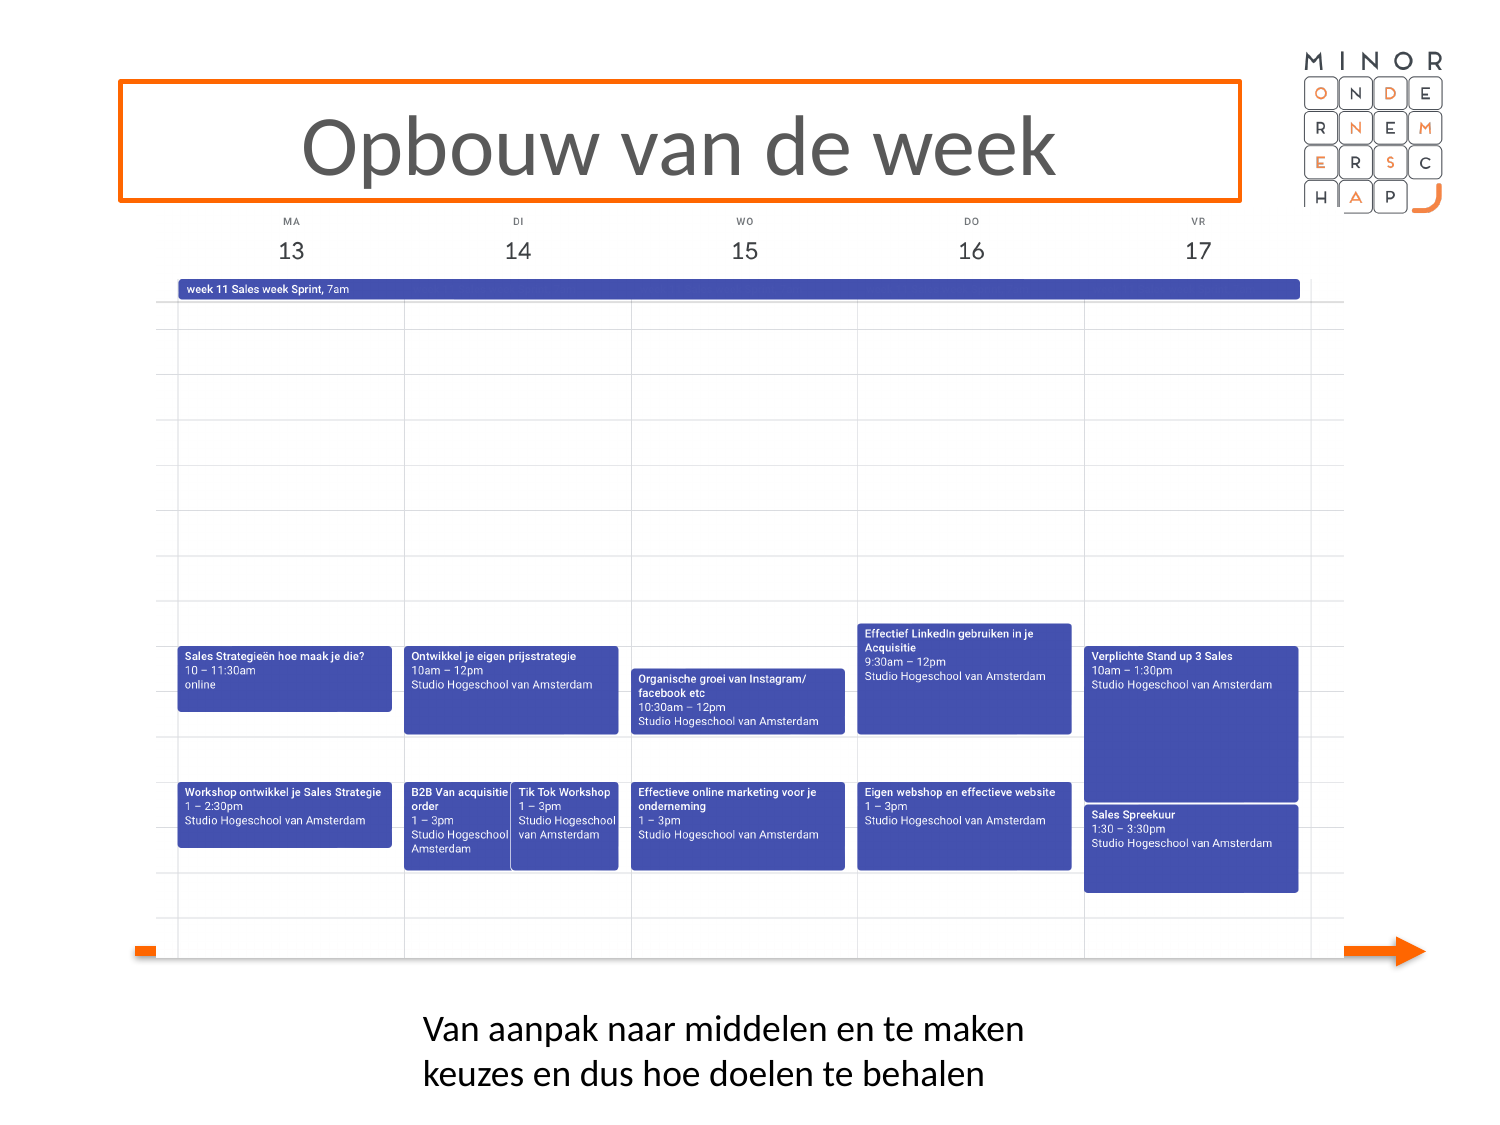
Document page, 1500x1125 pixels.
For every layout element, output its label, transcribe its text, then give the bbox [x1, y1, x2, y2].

picture [156, 42, 1452, 958]
text_box Opbouw van de week [120, 81, 1241, 201]
text_box Van aanpak naar middelen en te maken keuzes en dus hoe doelen te behalen [408, 996, 1108, 1101]
